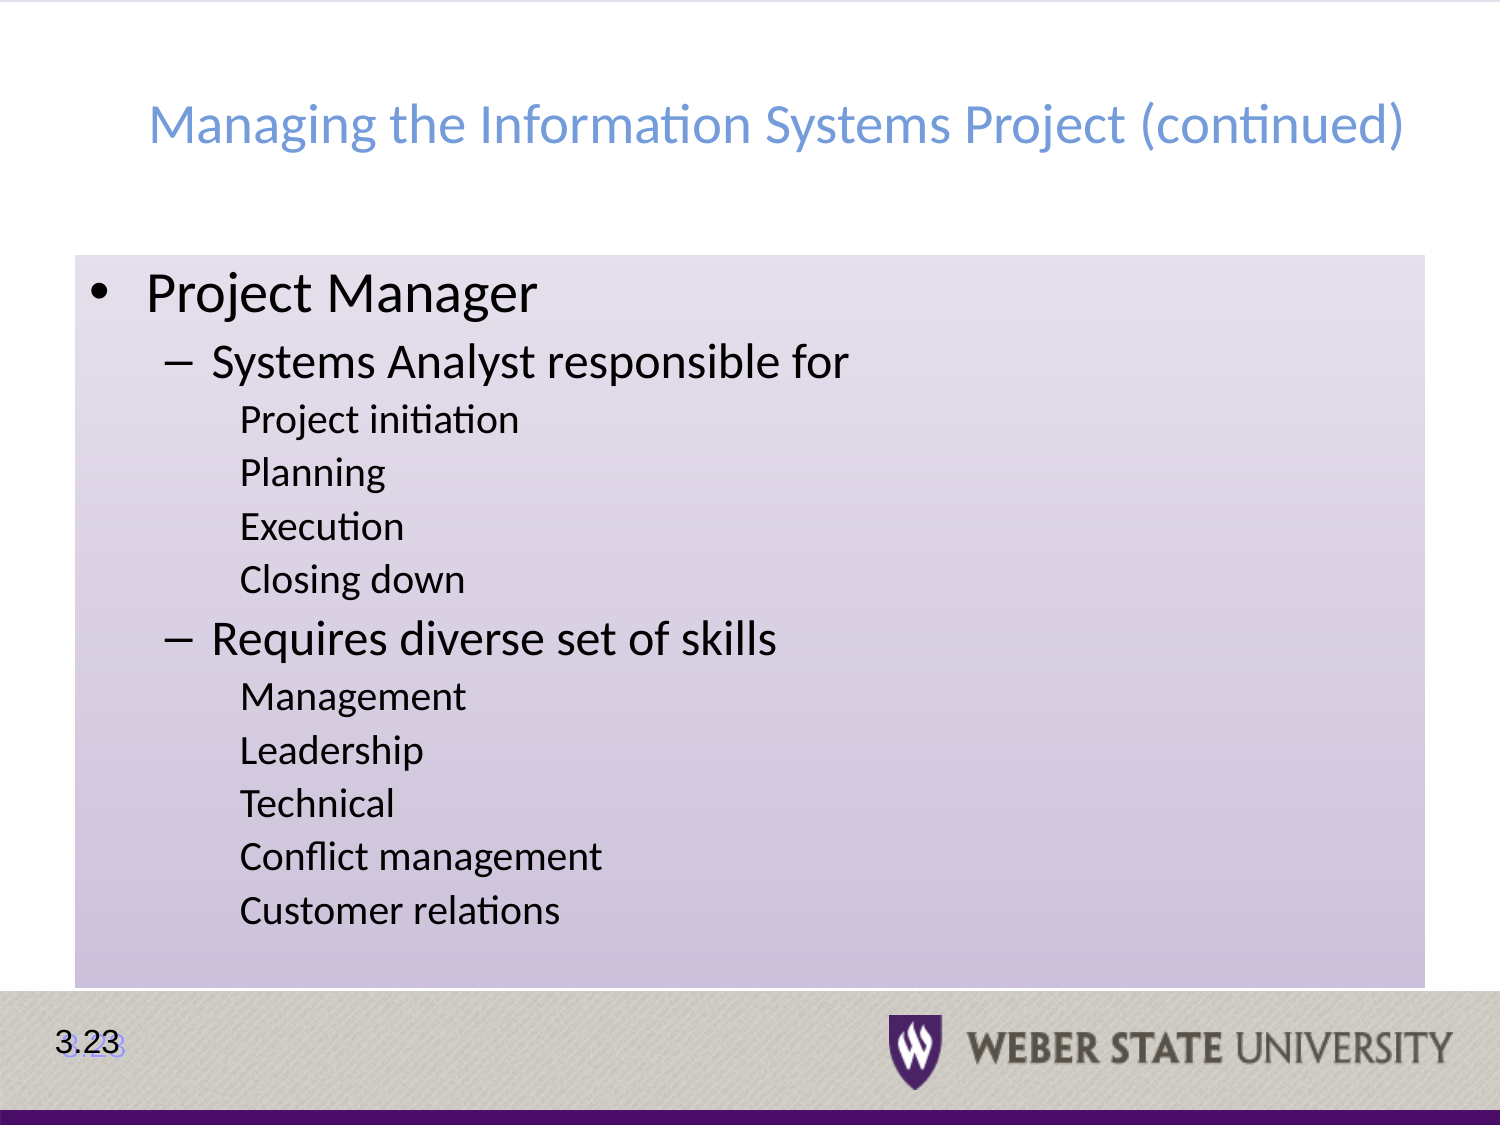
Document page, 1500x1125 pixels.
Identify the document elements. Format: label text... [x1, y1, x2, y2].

picture [0, 2, 1500, 1125]
title Managing the Information Systems Project (continued) [75, 45, 1425, 198]
text_box 3.23 [37, 1012, 138, 1107]
list Project Manager Systems Analyst responsible for Project initiation Planning Execution Closing down Requires diverse set of skills Management Leadership Technical Conflict management Customer relations [75, 255, 1425, 988]
